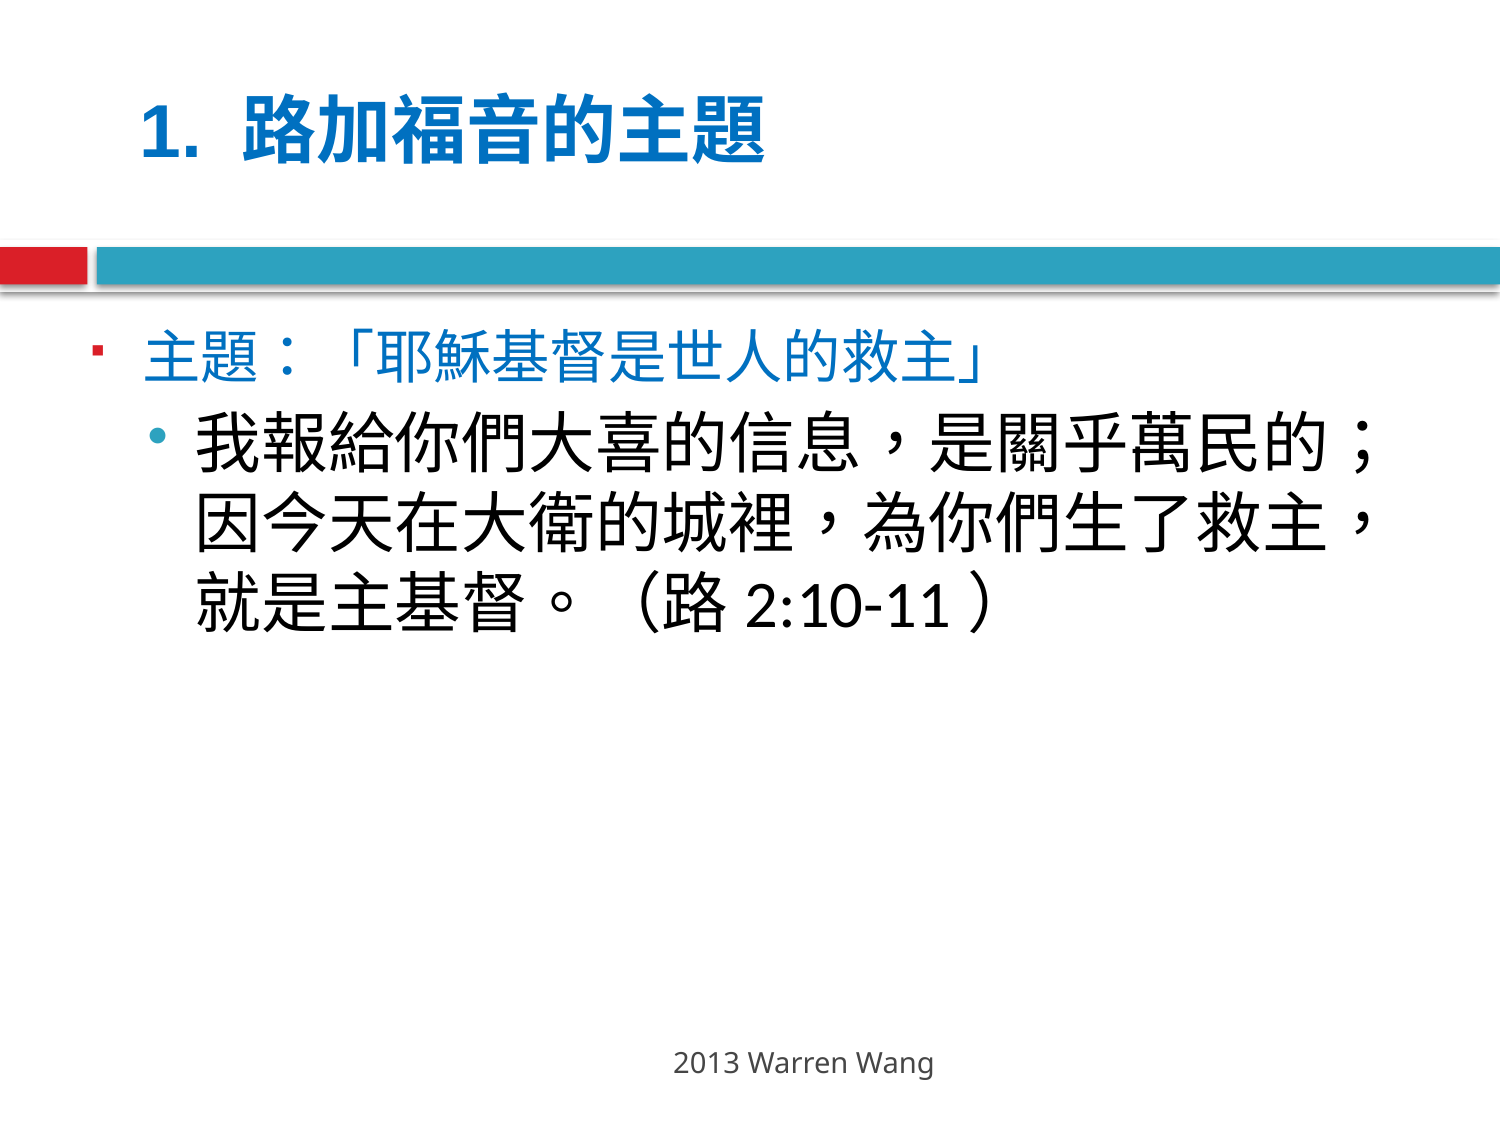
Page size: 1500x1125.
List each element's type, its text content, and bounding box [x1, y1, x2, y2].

list 主題：「耶穌基督是世人的救主」 我報給你們大喜的信息，是關乎萬民的；因今天在大衛的城裡，為你們生了救主，就是主基督。（路2:10-11） [75, 312, 1425, 1063]
text_box 1. 路加福音的主題 [125, 74, 1275, 180]
footer 2013 Warren Wang [587, 1037, 950, 1092]
